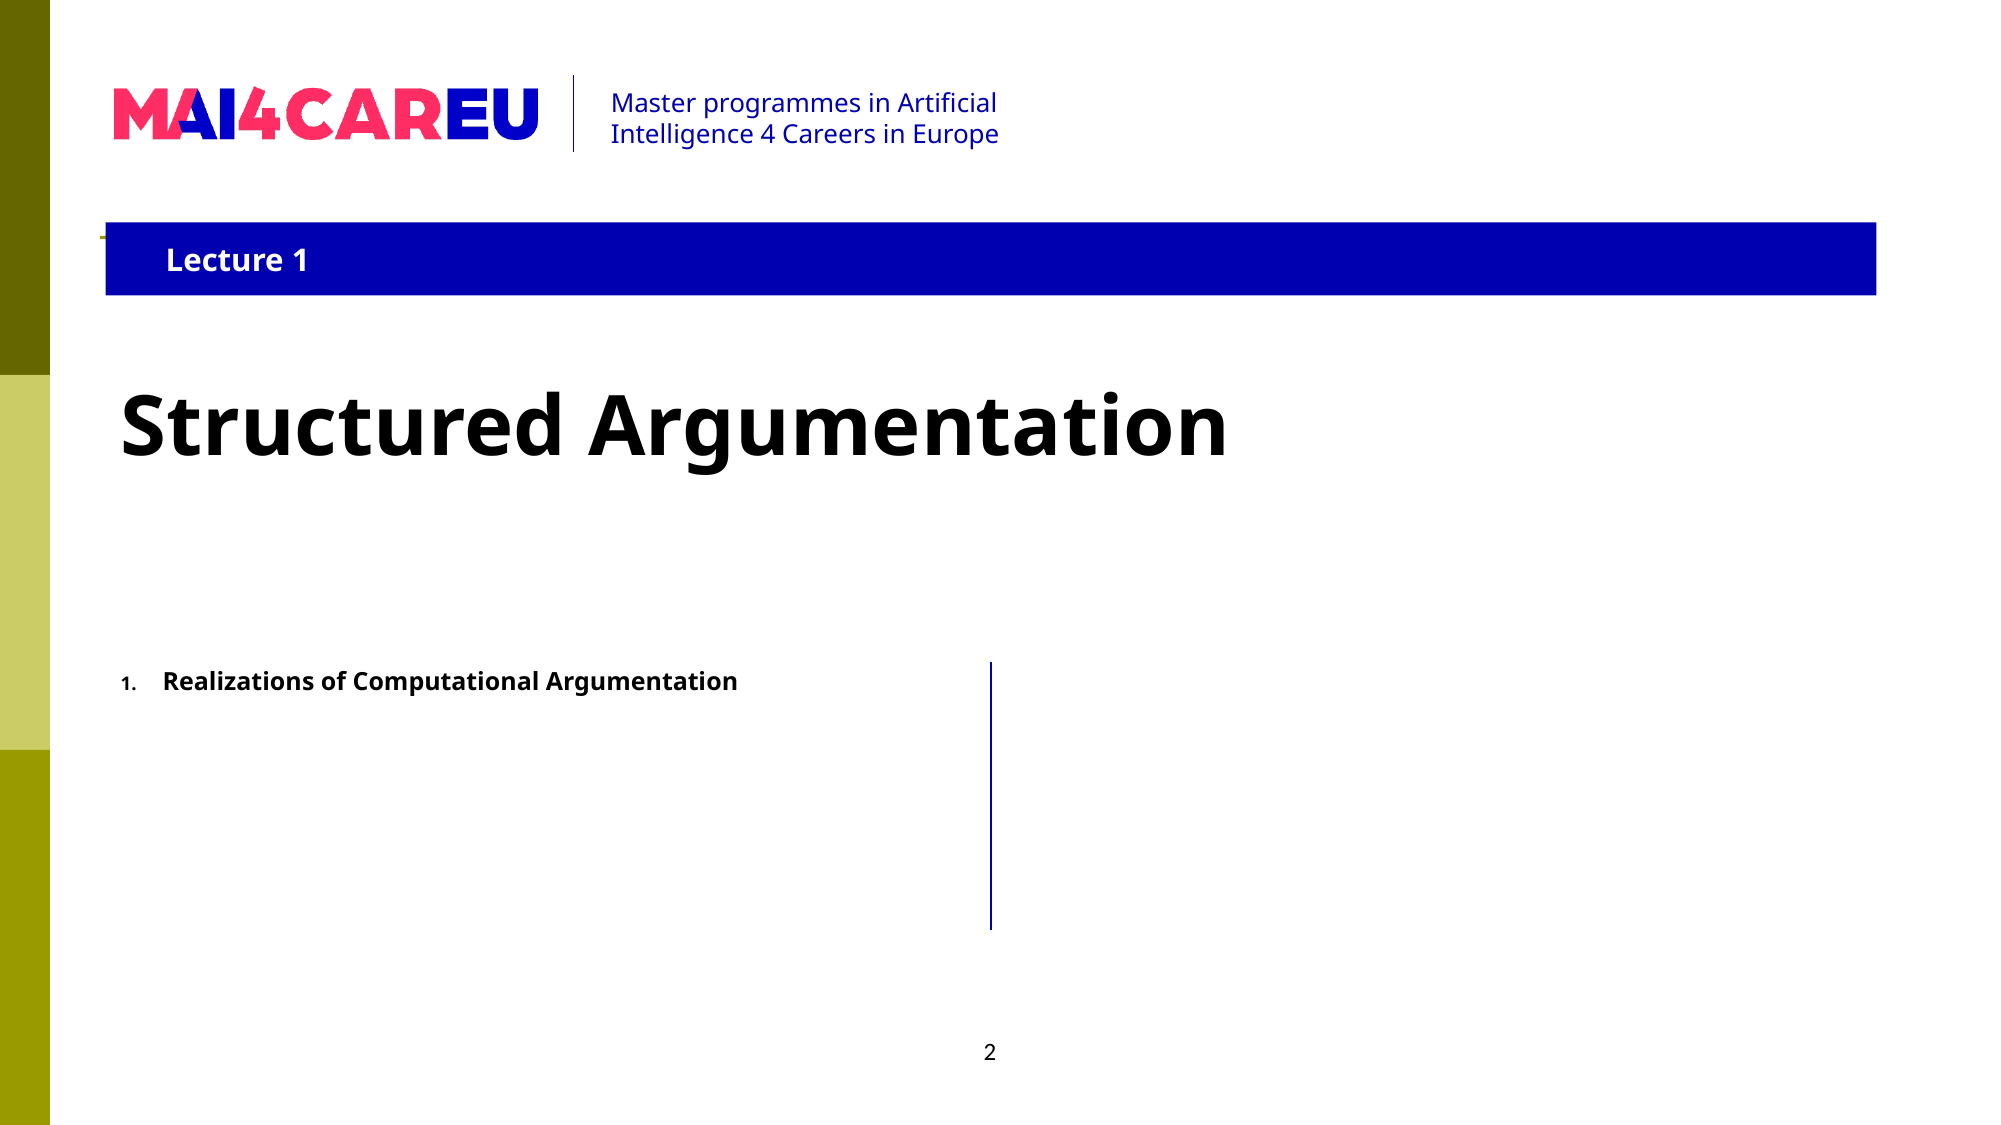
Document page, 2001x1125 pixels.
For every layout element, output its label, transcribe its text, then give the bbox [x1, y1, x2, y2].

slide_number 2 [948, 1020, 1032, 1081]
picture [114, 86, 538, 140]
list Structured Argumentation [105, 319, 1877, 517]
list Realizations of Computational Argumentation [105, 661, 959, 930]
list Lecture 1 [105, 222, 1877, 296]
